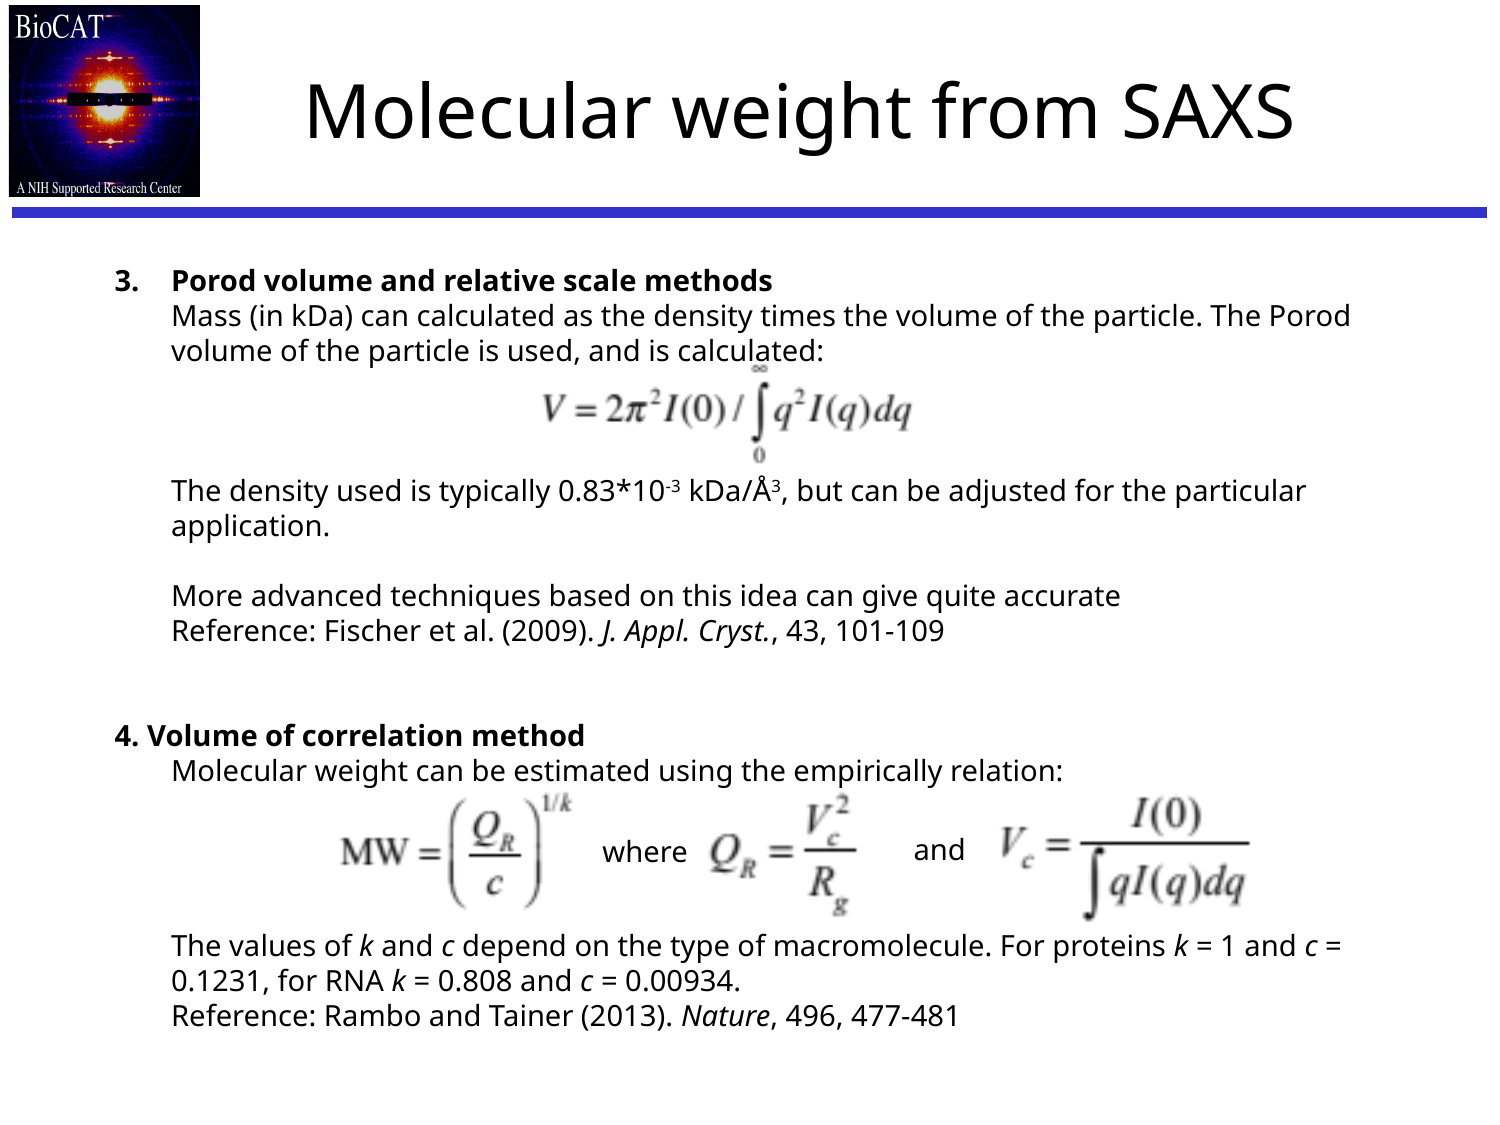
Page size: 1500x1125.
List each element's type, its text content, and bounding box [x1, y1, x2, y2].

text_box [704, 782, 861, 920]
text_box and [898, 823, 981, 874]
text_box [538, 351, 917, 467]
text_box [334, 780, 577, 914]
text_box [995, 781, 1256, 926]
title Molecular weight from SAXS [212, 16, 1388, 200]
text_box where [587, 825, 699, 876]
text_box 3. Porod volume and relative scale methods Mass (in kDa) can calculated as the density times the volume of the particle. The Porod volume of the particle is used, and is calculated: The density used is typically 0.83*10-3 kDa/Å3, but can be adjusted for the particular application. More advanced techniques based on this idea can give quite accurate Reference: Fischer et al. (2009). J. Appl. Cryst., 43, 101-109 4. Volume of correlation method Molecular weight can be estimated using the empirically relation: The values of k and c depend on the type of macromolecule. For proteins k = 1 and c = 0.1231, for RNA k = 0.808 and c = 0.00934. Reference: Rambo and Tainer (2013). Nature, 496, 477-481 [99, 220, 1376, 1040]
